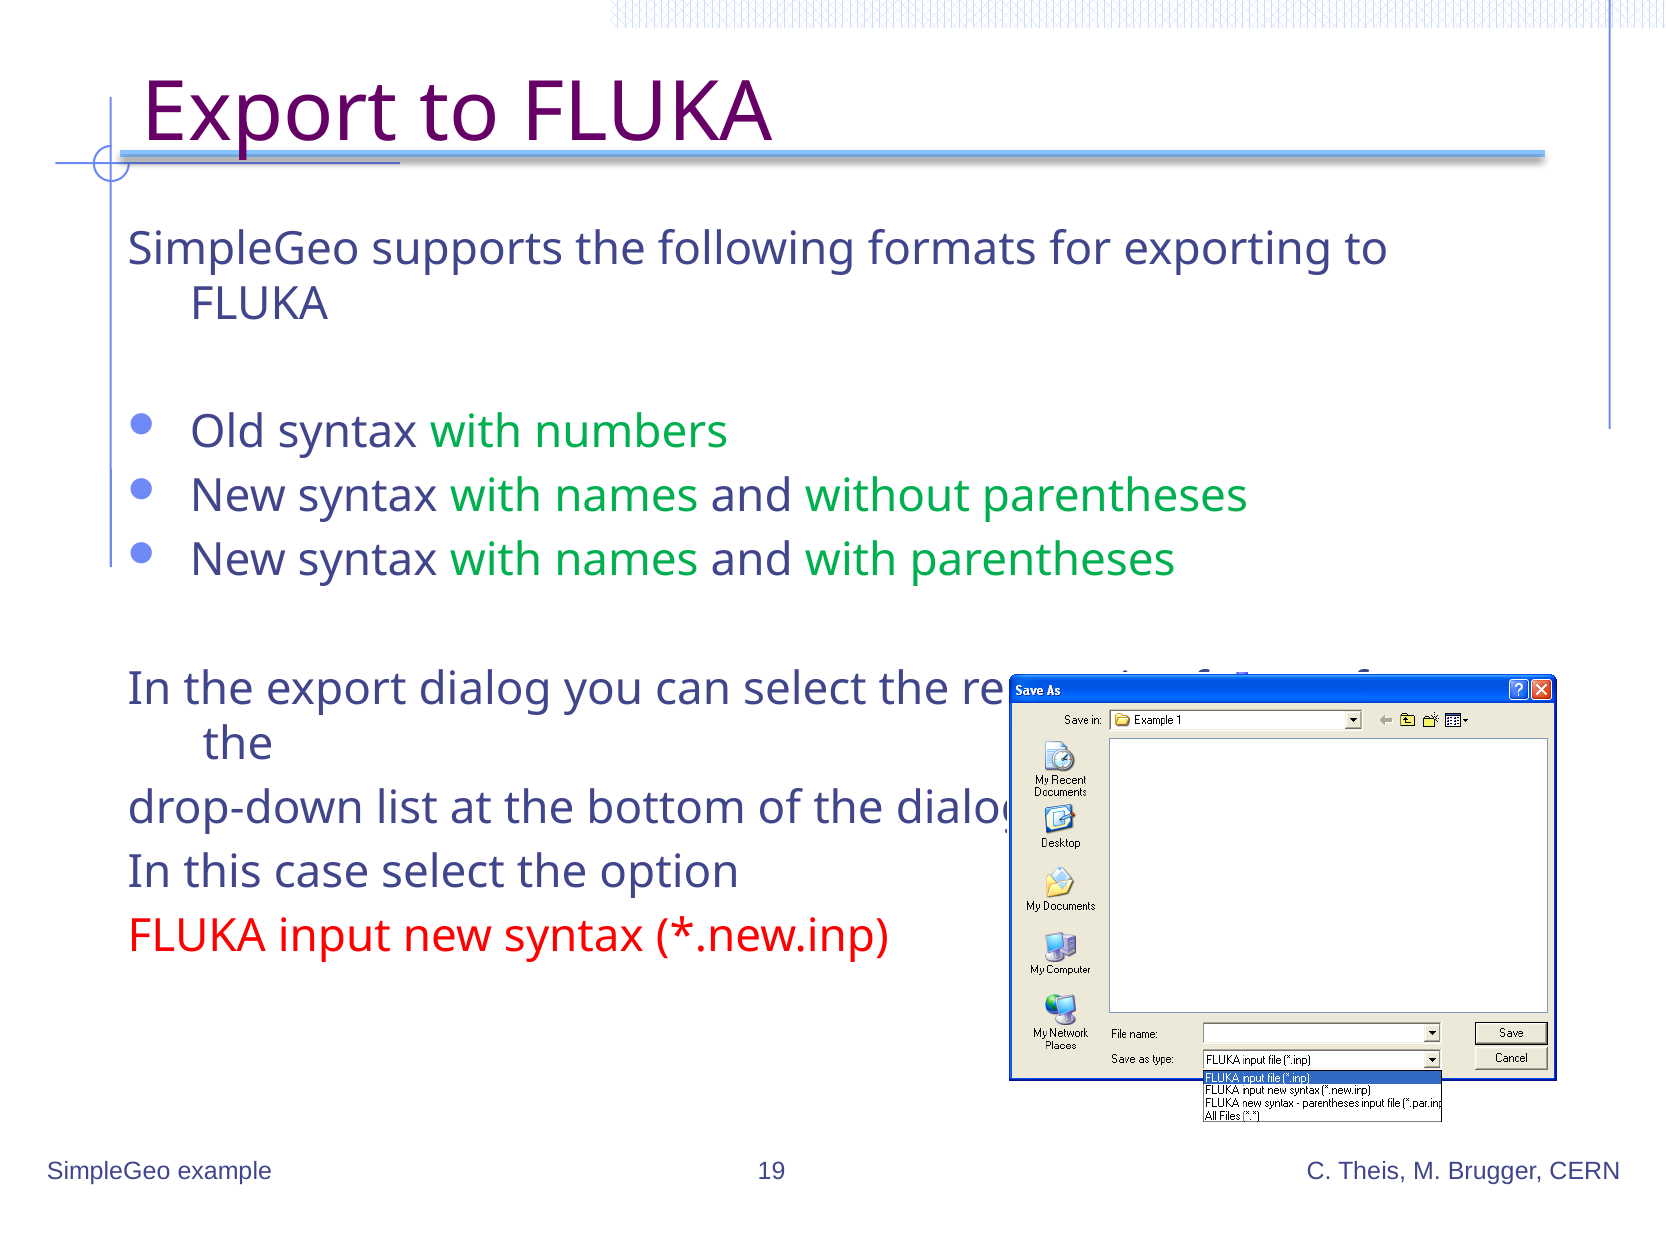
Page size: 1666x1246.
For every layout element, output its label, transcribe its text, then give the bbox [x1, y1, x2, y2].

picture [1007, 672, 1558, 1123]
footer [30, 1165, 496, 1222]
title Export to FLUKA [124, 54, 1541, 167]
list SimpleGeo supports the following formats for exporting to FLUKA Old syntax with numbers New syntax with names and without parentheses New syntax with names and with parentheses In the export dialog you can select the respective format from the drop-down list at the bottom of the dialog. In this case select the option FLUKA input new syntax (*.new.inp) [110, 209, 1555, 1152]
